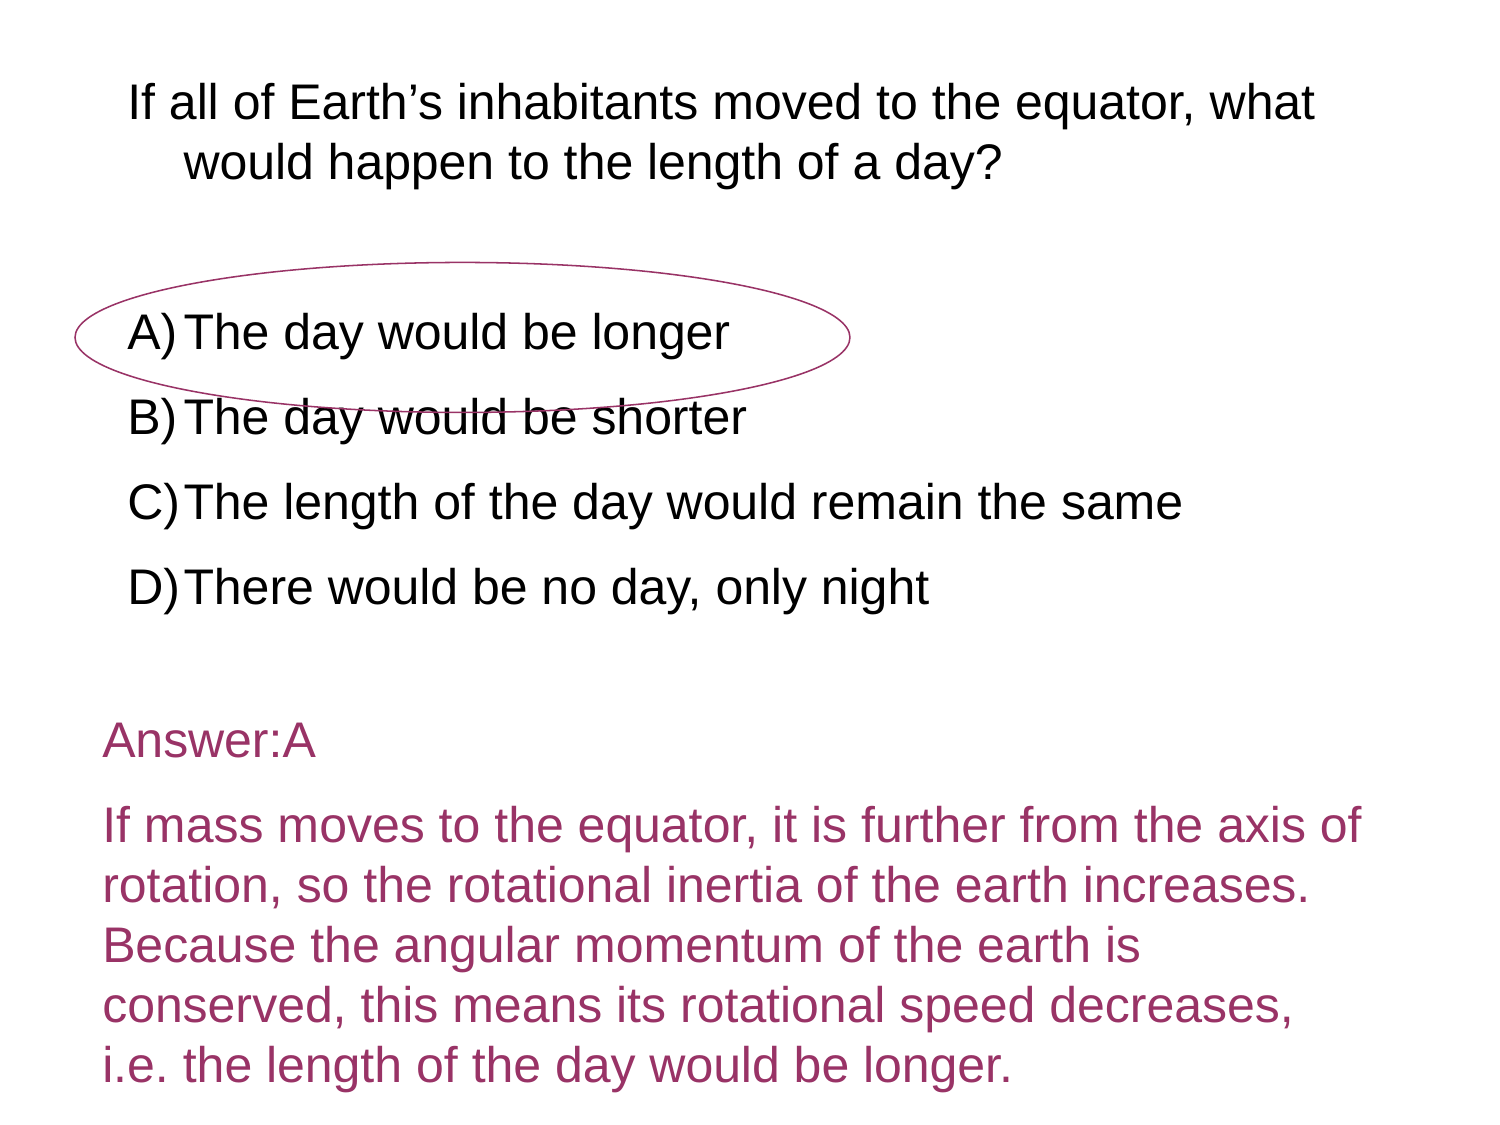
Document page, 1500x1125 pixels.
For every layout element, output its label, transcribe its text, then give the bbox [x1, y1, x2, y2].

text_box If all of Earth’s inhabitants moved to the equator, what would happen to the length of a day? The day would be longer The day would be shorter The length of the day would remain the same There would be no day, only night [112, 62, 1388, 623]
text_box Answer:A If mass moves to the equator, it is further from the axis of rotation, so the rotational inertia of the earth increases. Because the angular momentum of the earth is conserved, this means its rotational speed decreases, i.e. the length of the day would be longer. [87, 699, 1388, 1100]
text_box [75, 262, 850, 413]
